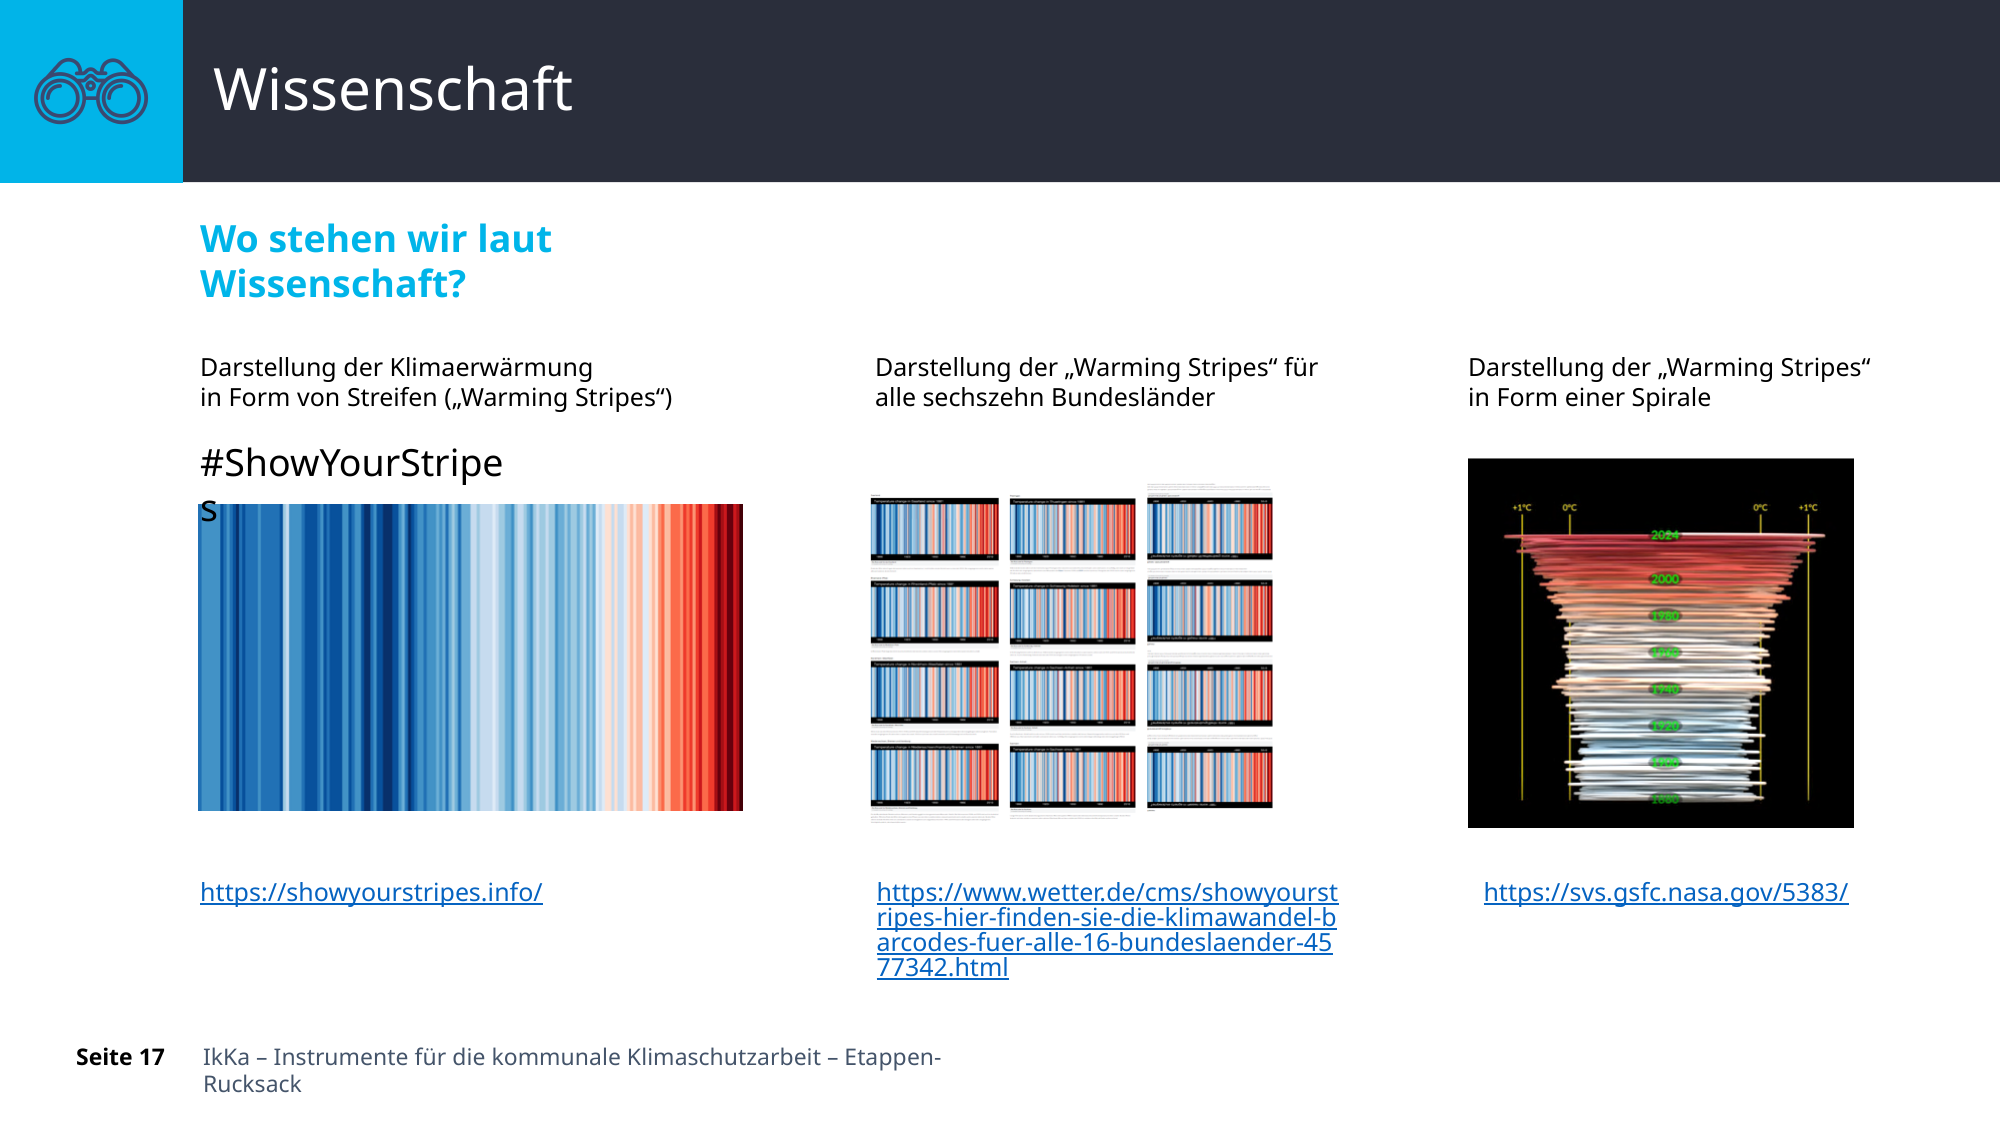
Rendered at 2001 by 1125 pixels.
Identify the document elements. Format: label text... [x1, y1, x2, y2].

text_box Darstellung der „Warming Stripes“ in Form einer Spirale [1453, 343, 2000, 419]
slide_number Seite 17 [75, 1042, 186, 1080]
text_box https://svs.gsfc.nasa.gov/5383/ [1468, 869, 1944, 963]
picture [198, 504, 743, 811]
text_box https://www.wetter.de/cms/showyourstripes-hier-finden-sie-die-klimawandel-barcodes-fuer-alle-16-bundeslaender-4577342.html [861, 869, 1362, 963]
picture [35, 59, 147, 123]
text_box #ShowYourStripes [185, 431, 532, 537]
text_box Wo stehen wir laut Wissenschaft? [185, 207, 1186, 313]
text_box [868, 481, 1277, 828]
text_box Darstellung der „Warming Stripes“ für alle sechszehn Bundesländer [860, 343, 1453, 419]
title Wissenschaft [198, 52, 1924, 144]
text_box https://showyourstripes.info/ [185, 869, 621, 963]
picture [1468, 457, 1854, 828]
text_box Darstellung der Klimaerwärmung in Form von Streifen („Warming Stripes“) [185, 343, 832, 419]
